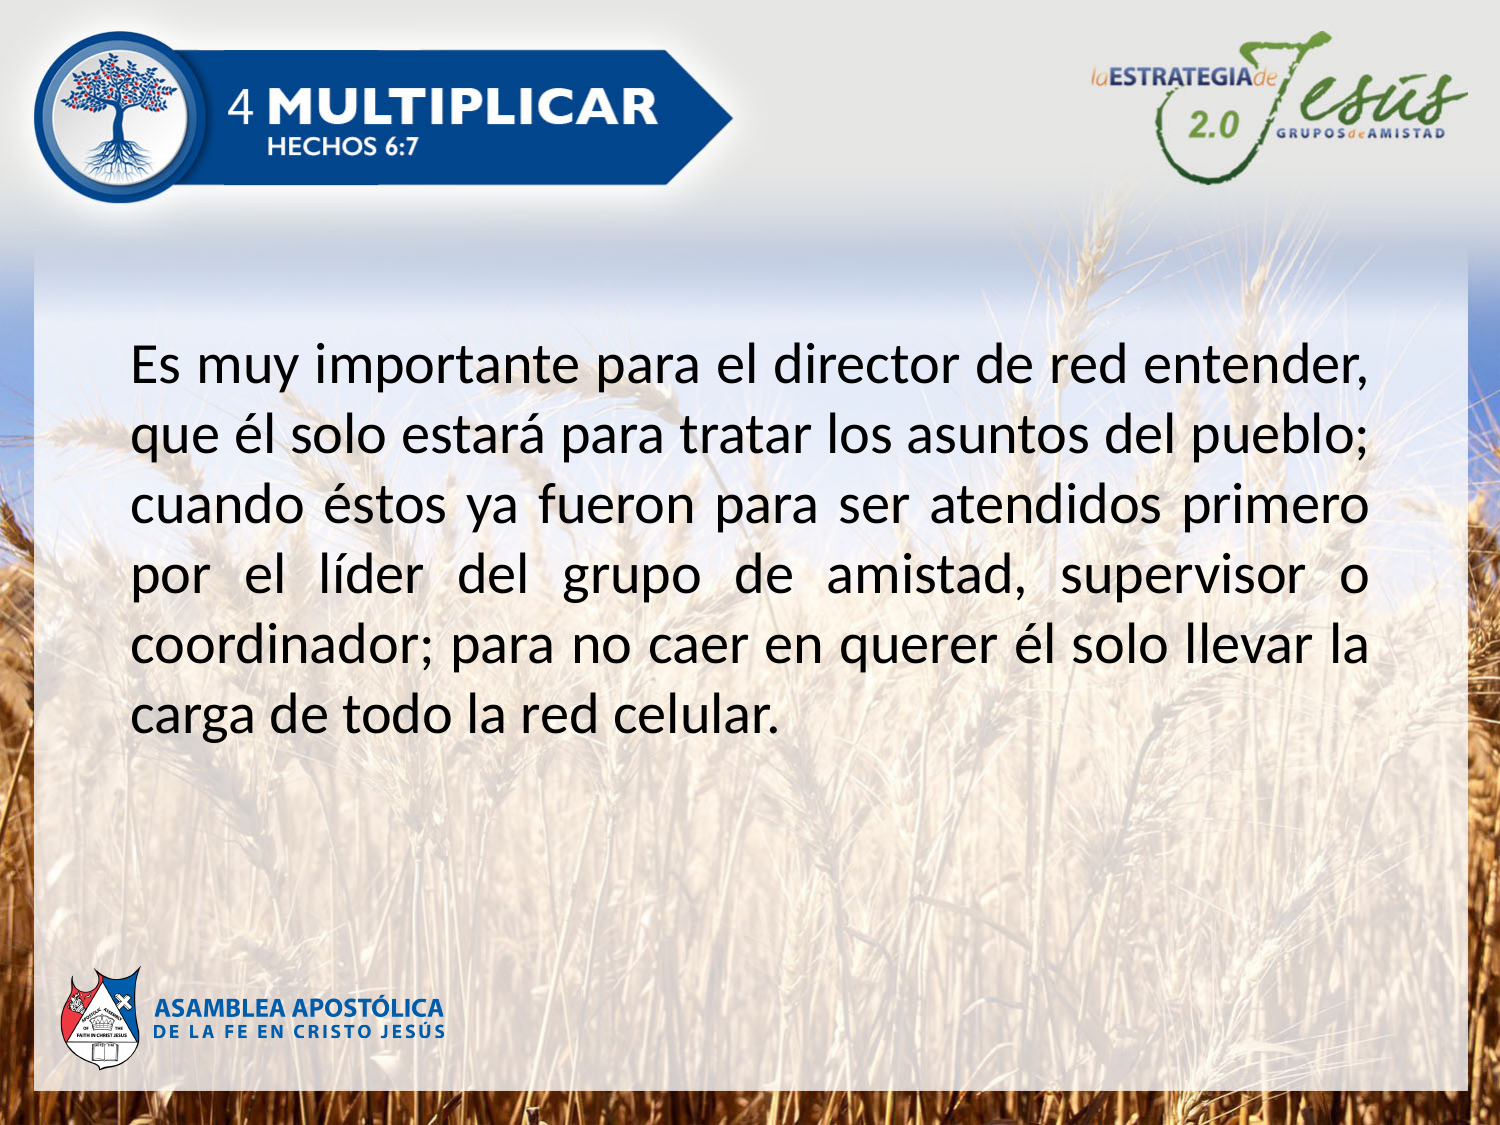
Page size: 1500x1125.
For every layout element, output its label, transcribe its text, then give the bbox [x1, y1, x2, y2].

text_box Es muy importante para el director de red entender, que él solo estará para tratar los asuntos del pueblo; cuando éstos ya fueron para ser atendidos primero por el líder del grupo de amistad, supervisor o coordinador; para no caer en querer él solo llevar la carga de todo la red celular. [115, 318, 1387, 753]
picture [0, 0, 1500, 1125]
